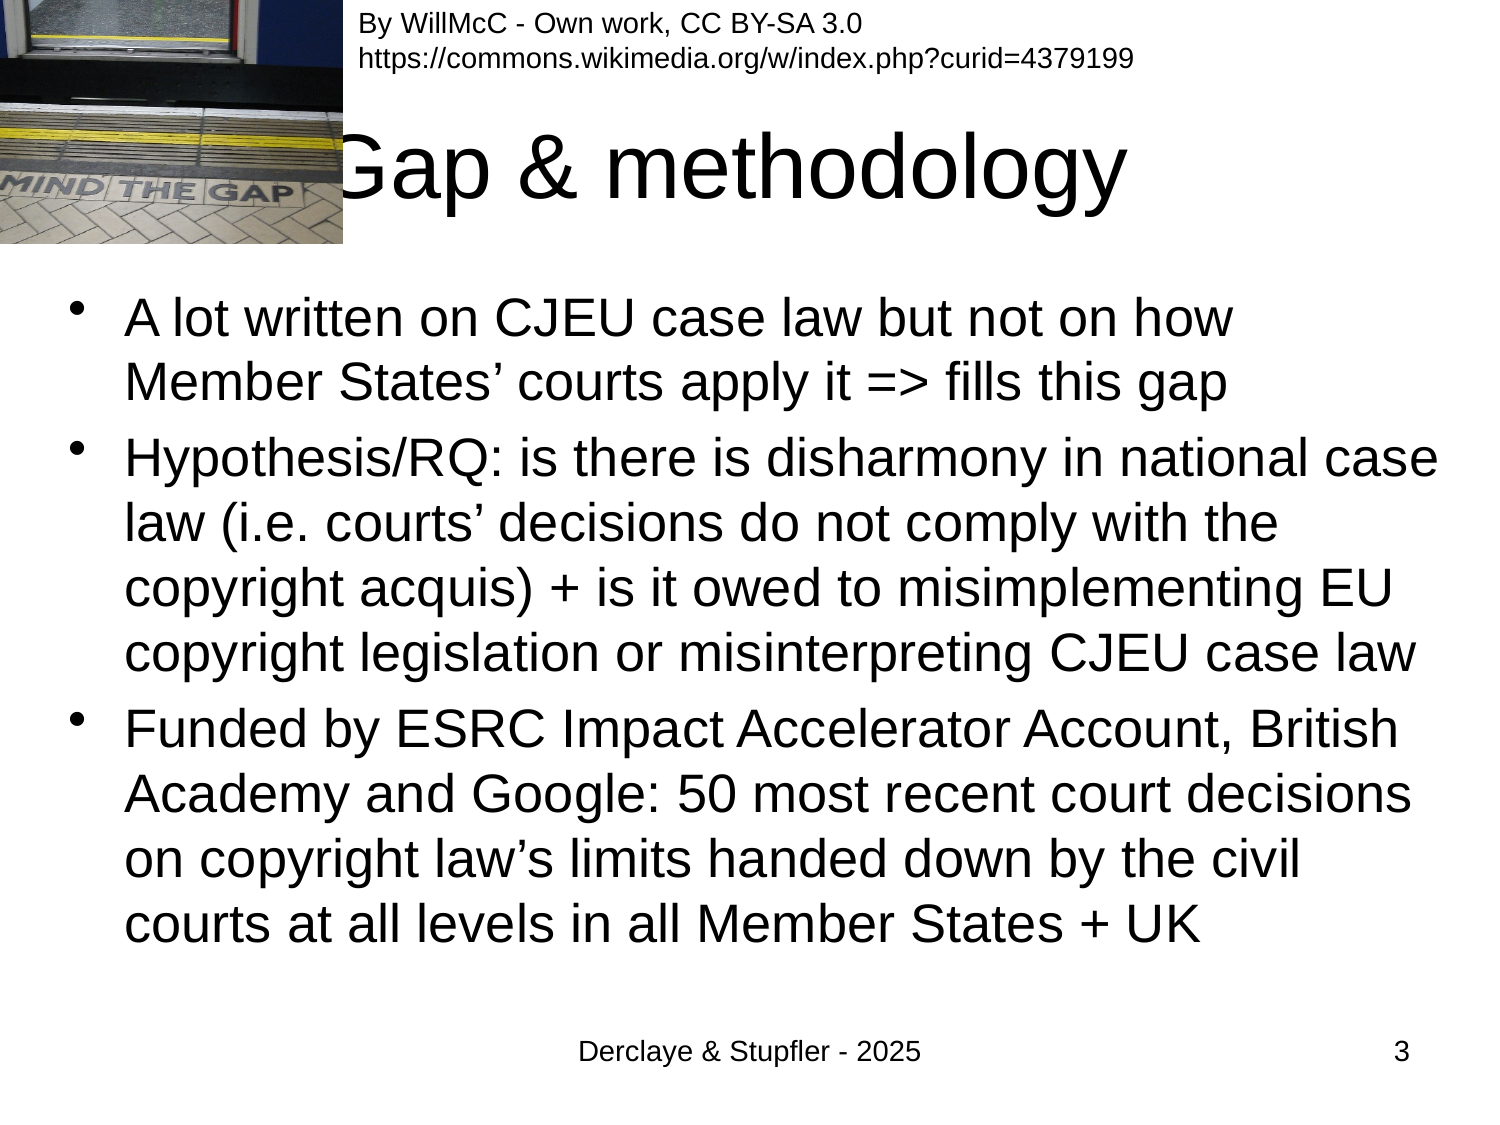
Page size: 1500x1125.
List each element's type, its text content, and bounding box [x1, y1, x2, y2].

slide_number 3 [1074, 1024, 1426, 1103]
title Gap & methodology [75, 67, 1425, 256]
list A lot written on CJEU case law but not on how Member States’ courts apply it => fills this gap Hypothesis/RQ: is there is disharmony in national case law (i.e. courts’ decisions do not comply with the copyright acquis) + is it owed to misimplementing EU copyright legislation or misinterpreting CJEU case law Funded by ESRC Impact Accelerator Account, British Academy and Google: 50 most recent court decisions on copyright law’s limits handed down by the civil courts at all levels in all Member States + UK [53, 274, 1461, 1000]
text_box By WillMcC - Own work, CC BY-SA 3.0 https://commons.wikimedia.org/w/index.php?curid=4379199 [348, 0, 1151, 82]
footer Derclaye & Stupfler - 2025 [512, 1024, 988, 1103]
picture [0, 0, 344, 244]
